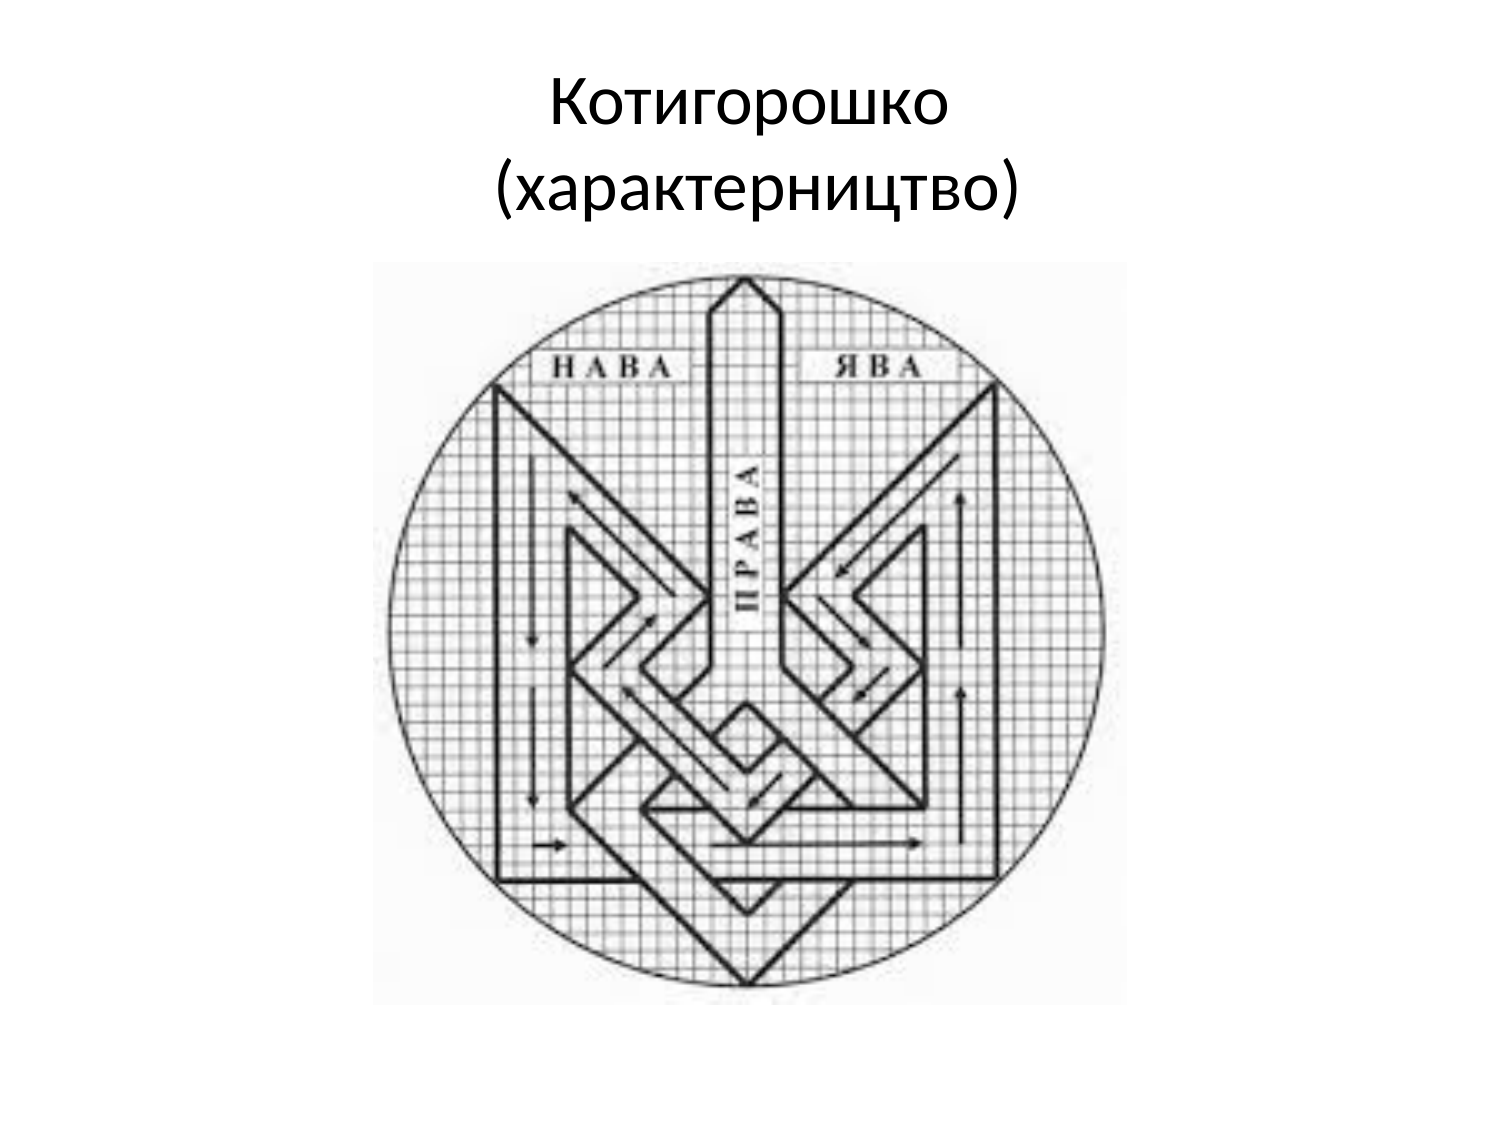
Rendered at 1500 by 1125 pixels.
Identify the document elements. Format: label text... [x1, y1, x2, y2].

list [74, 262, 1426, 1006]
title Котигорошко (характерництво) [75, 45, 1425, 233]
